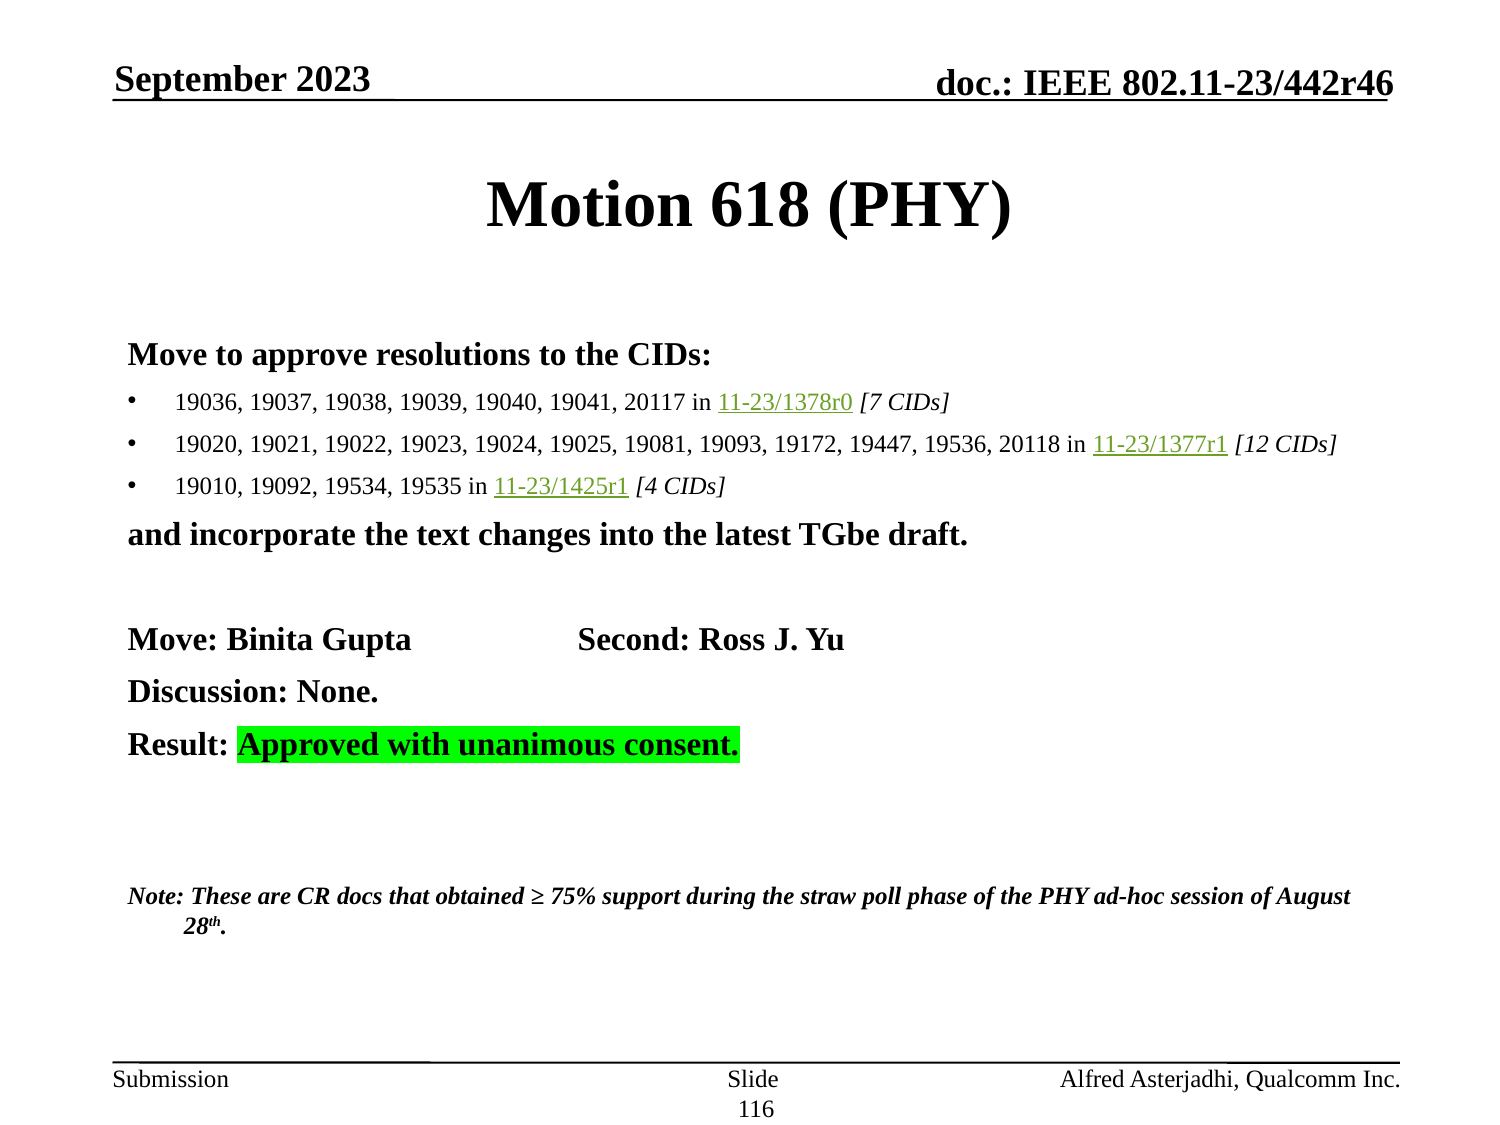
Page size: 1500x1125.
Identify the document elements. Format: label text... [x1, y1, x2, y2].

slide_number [114, 54, 423, 100]
title Motion 618 (PHY) [112, 112, 1388, 288]
footer Alfred Asterjadhi, Qualcomm Inc. [878, 1061, 1402, 1093]
list Move to approve resolutions to the CIDs: 19036, 19037, 19038, 19039, 19040, 19041, 20117 in 11-23/1378r0 [7 CIDs] 19020, 19021, 19022, 19023, 19024, 19025, 19081, 19093, 19172, 19447, 19536, 20118 in 11-23/1377r1 [12 CIDs] 19010, 19092, 19534, 19535 in 11-23/1425r1 [4 CIDs] and incorporate the text changes into the latest TGbe draft. Move: Binita Gupta Second: Ross J. Yu Discussion: None. Result: Approved with unanimous consent. Note: These are CR docs that obtained ≥ 75% support during the straw poll phase of the PHY ad-hoc session of August 28th. [112, 324, 1388, 1063]
slide_number Slide 116 [712, 1061, 800, 1123]
